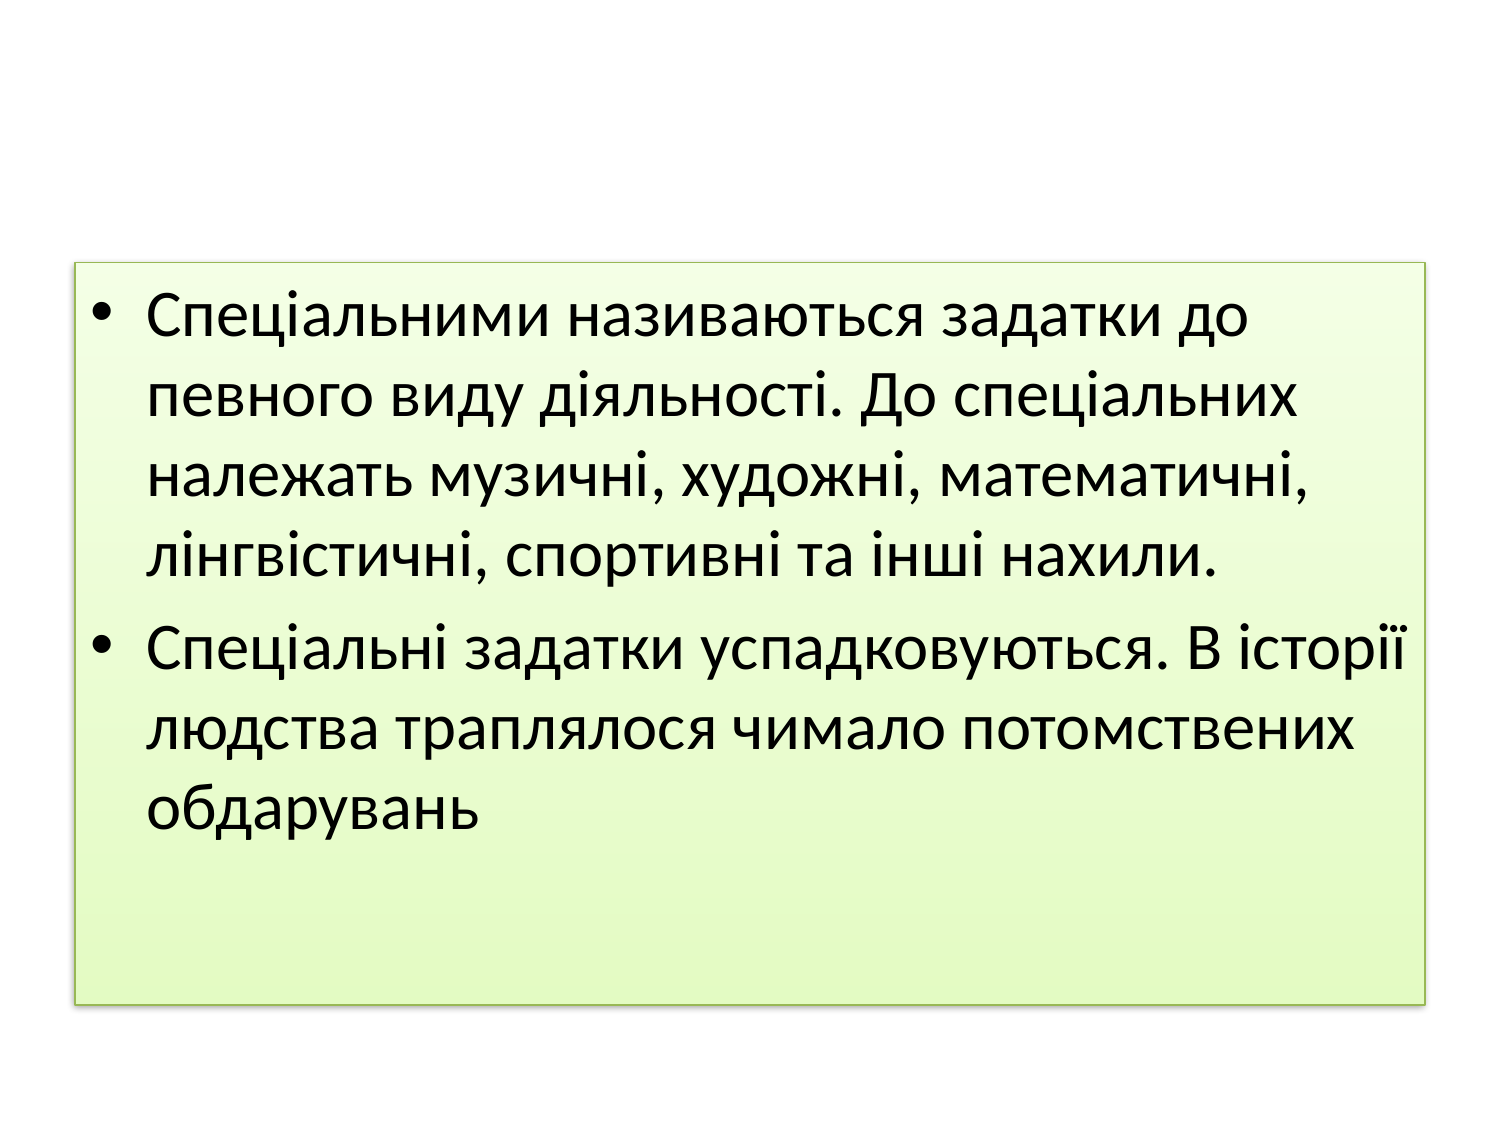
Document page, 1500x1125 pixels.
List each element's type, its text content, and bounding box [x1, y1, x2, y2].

list Спеціальними називаються задатки до певного виду діяльності. До спеціальних належать музичні, художні, математичні, лінгвістичні, спортивні та інші нахили. Спеціальні задатки успадковуються. В історії людства траплялося чимало потомствених обдарувань [74, 262, 1426, 1006]
